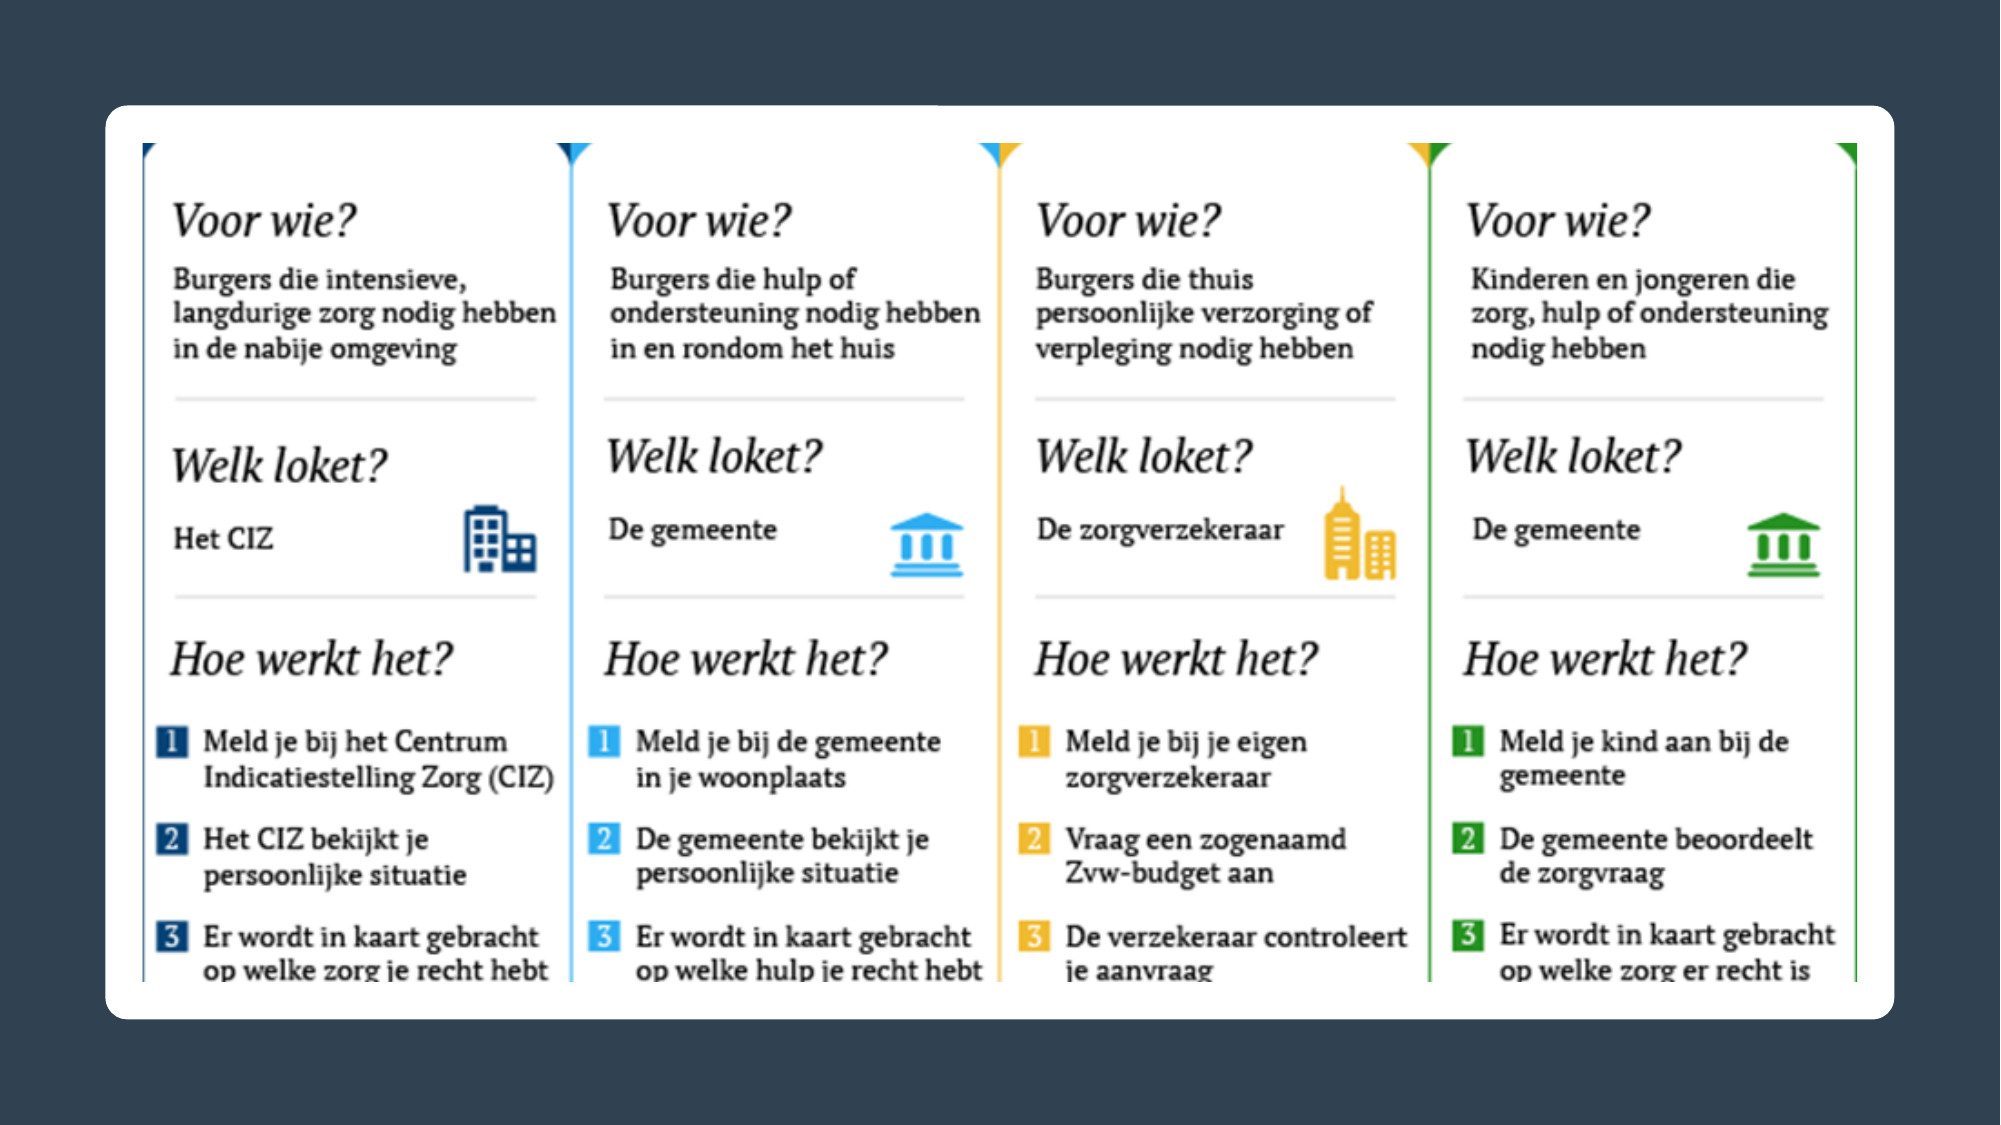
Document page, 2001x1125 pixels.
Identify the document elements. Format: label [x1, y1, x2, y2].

text_box [104, 104, 1896, 1021]
text_box [0, 0, 2000, 1125]
picture [142, 143, 1858, 982]
